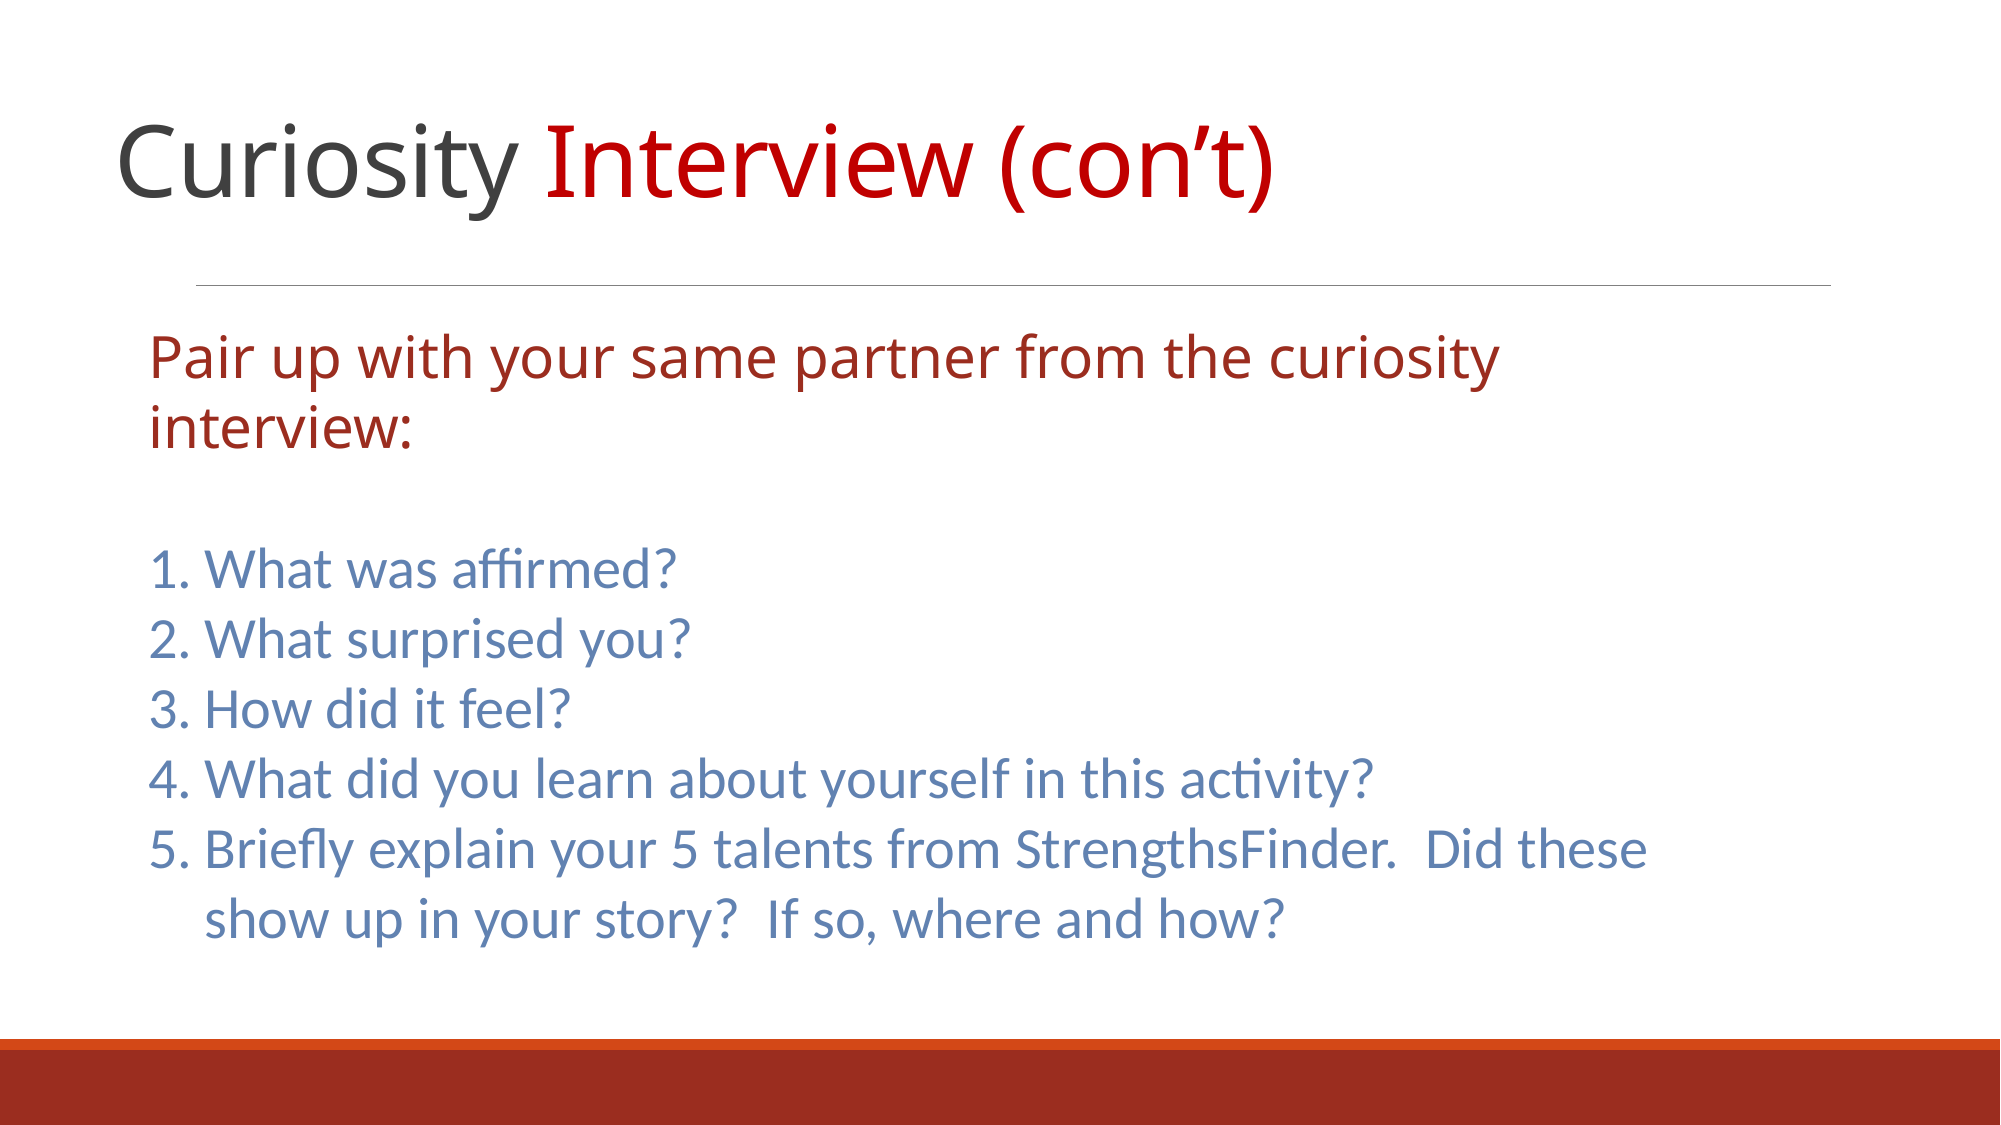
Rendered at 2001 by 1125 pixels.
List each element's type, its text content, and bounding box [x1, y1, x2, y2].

text_box Pair up with your same partner from the curiosity interview: What was affirmed? What surprised you? How did it feel? What did you learn about yourself in this activity? Briefly explain your 5 talents from StrengthsFinder. Did these show up in your story? If so, where and how? [133, 312, 1717, 958]
title Curiosity Interview (con’t) [99, 50, 1900, 226]
